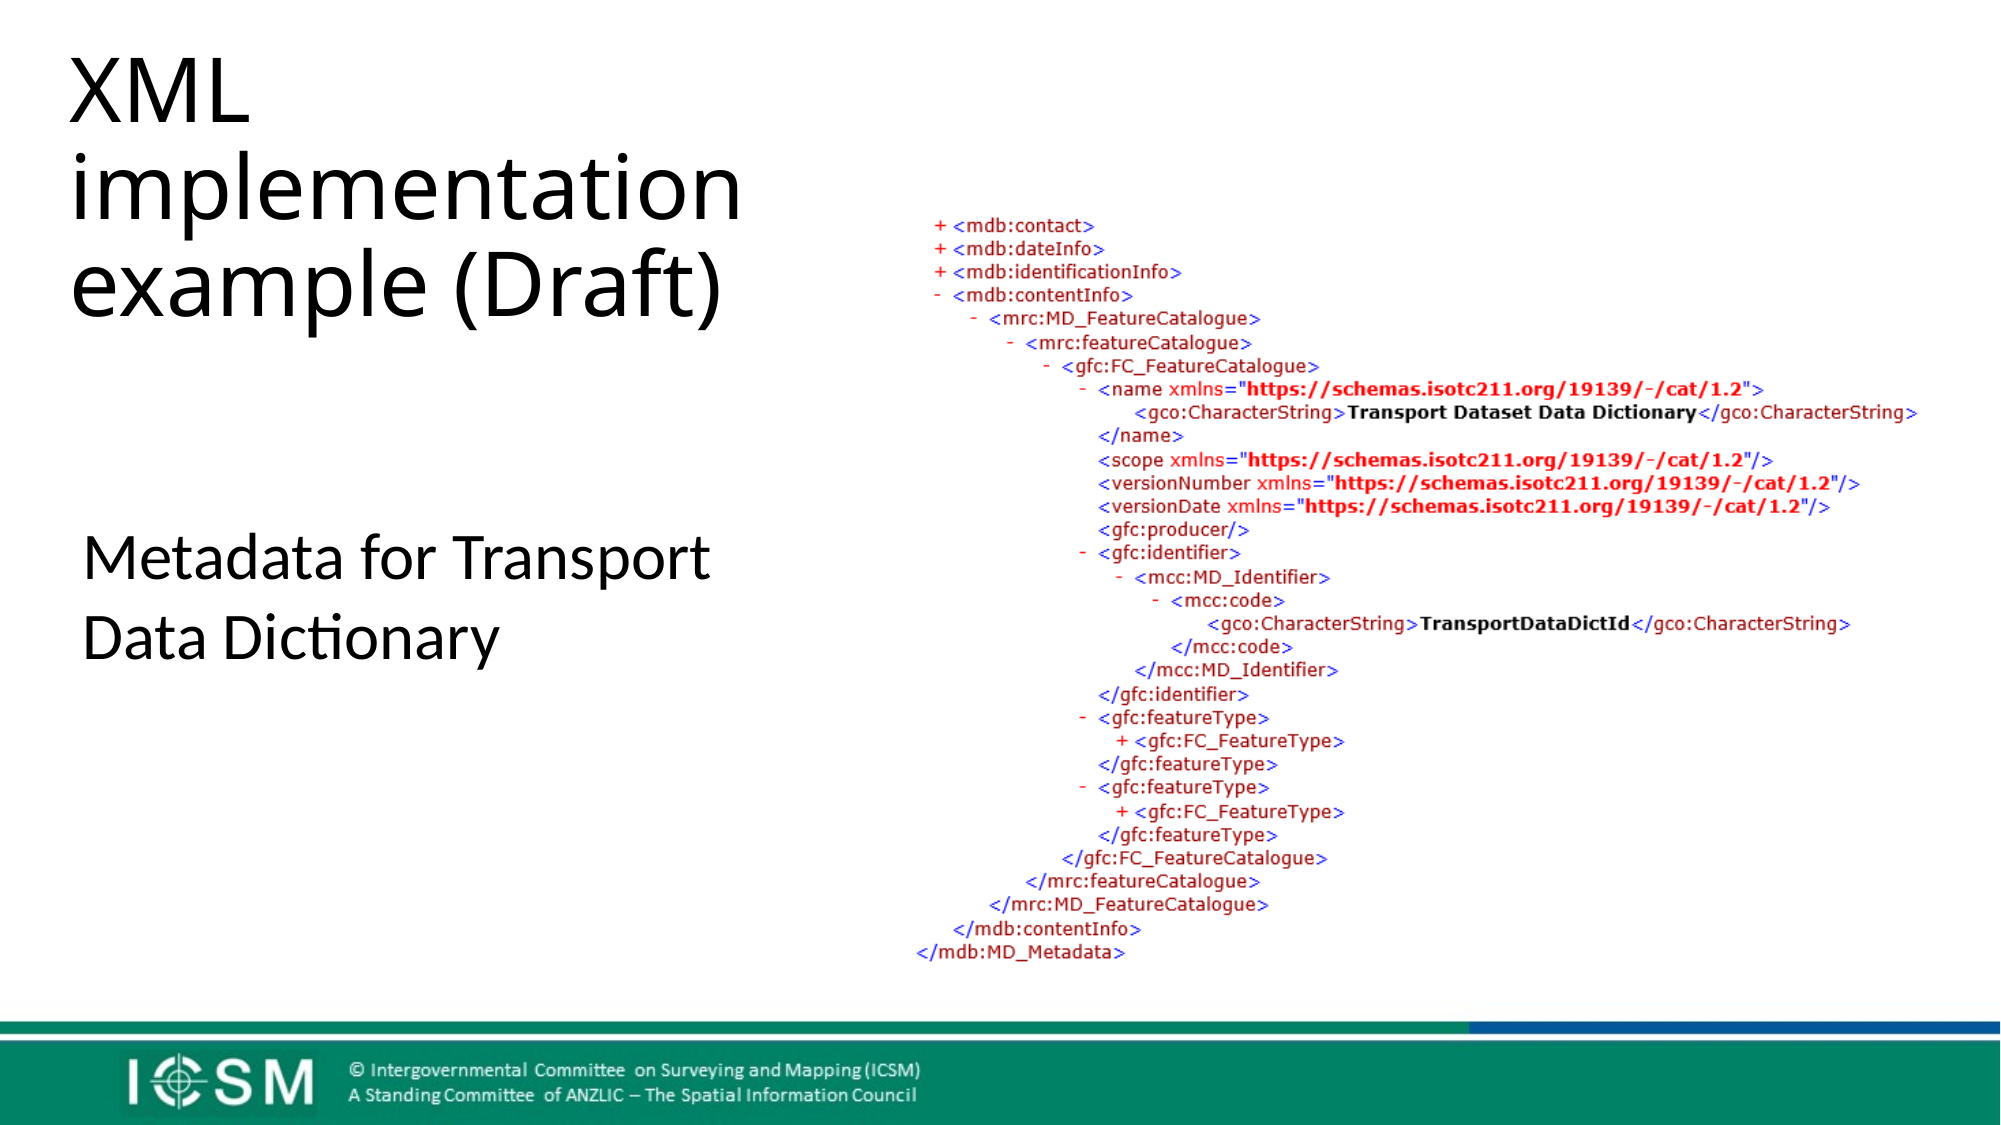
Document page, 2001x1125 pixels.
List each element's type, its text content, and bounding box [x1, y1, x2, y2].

text_box Metadata for Transport Data Dictionary [67, 505, 730, 681]
title XML implementation example (Draft) [54, 35, 872, 345]
picture [0, 0, 2001, 1125]
